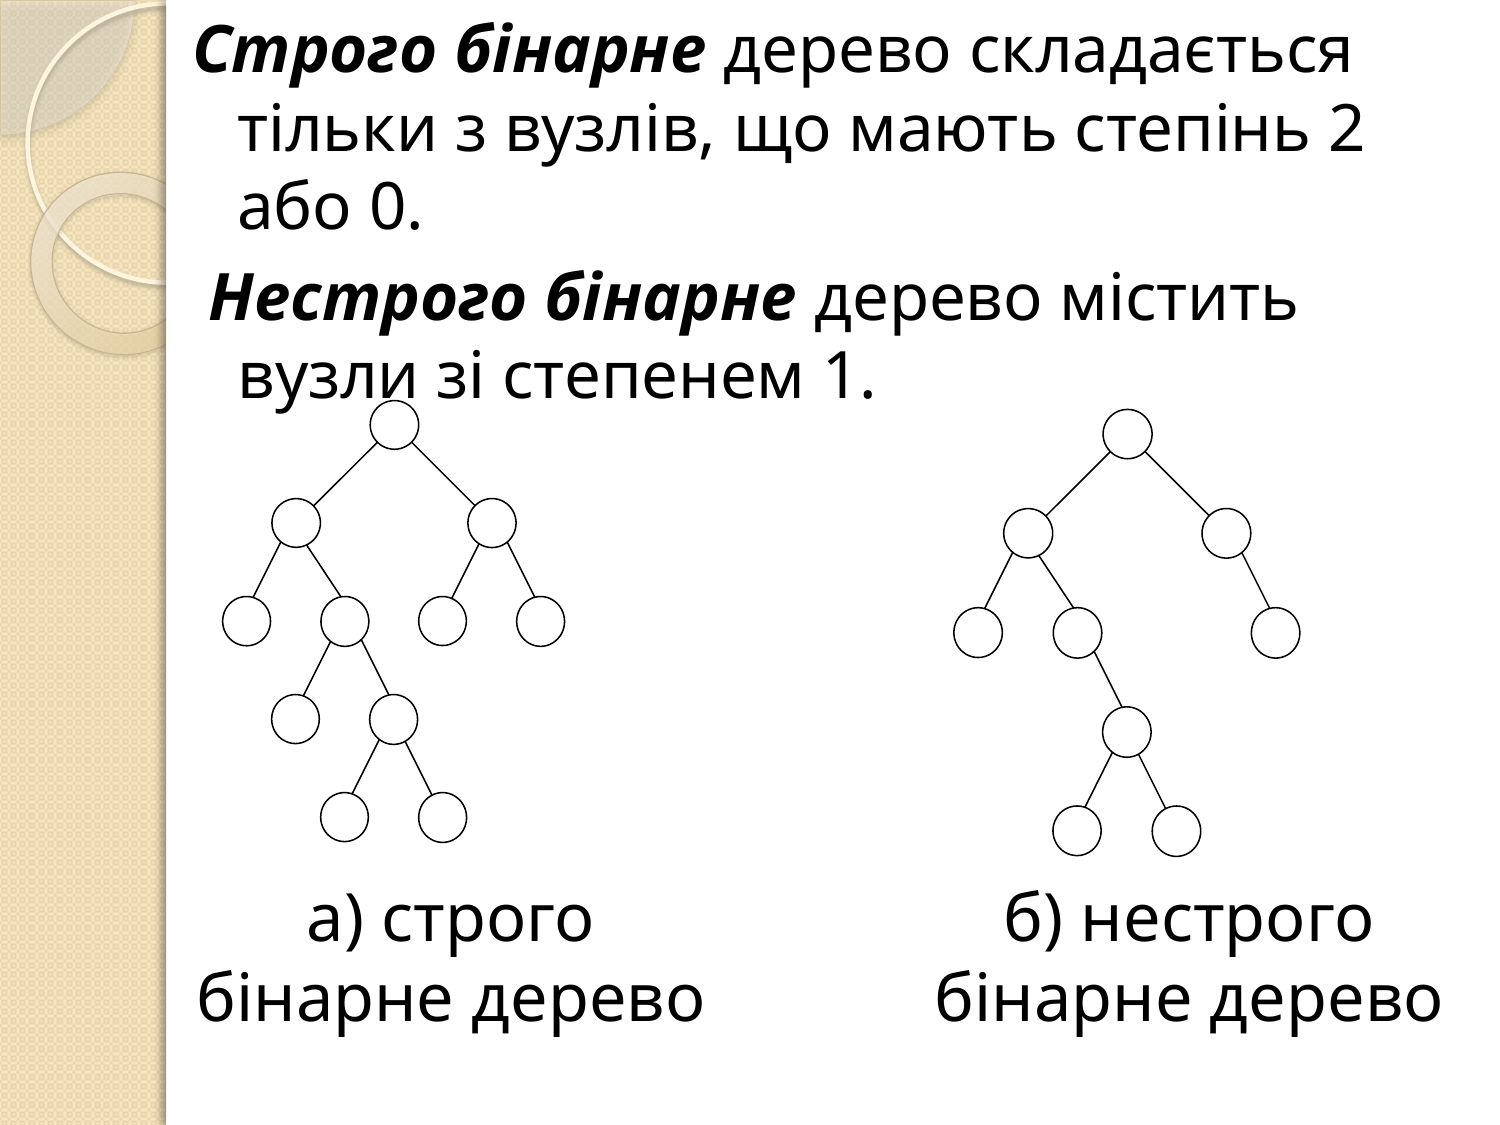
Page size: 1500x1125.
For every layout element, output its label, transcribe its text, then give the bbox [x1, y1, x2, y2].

text_box б) нестрого бінарне дерево [902, 867, 1477, 1042]
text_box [222, 351, 860, 891]
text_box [667, 245, 1313, 857]
list Строго бінарне дерево складається тільки з вузлів, що мають степінь 2 або 0. Нестрого бінарне дерево містить вузли зі степенем 1. [164, 0, 1500, 422]
text_box а) строго бінарне дерево [164, 867, 739, 1042]
